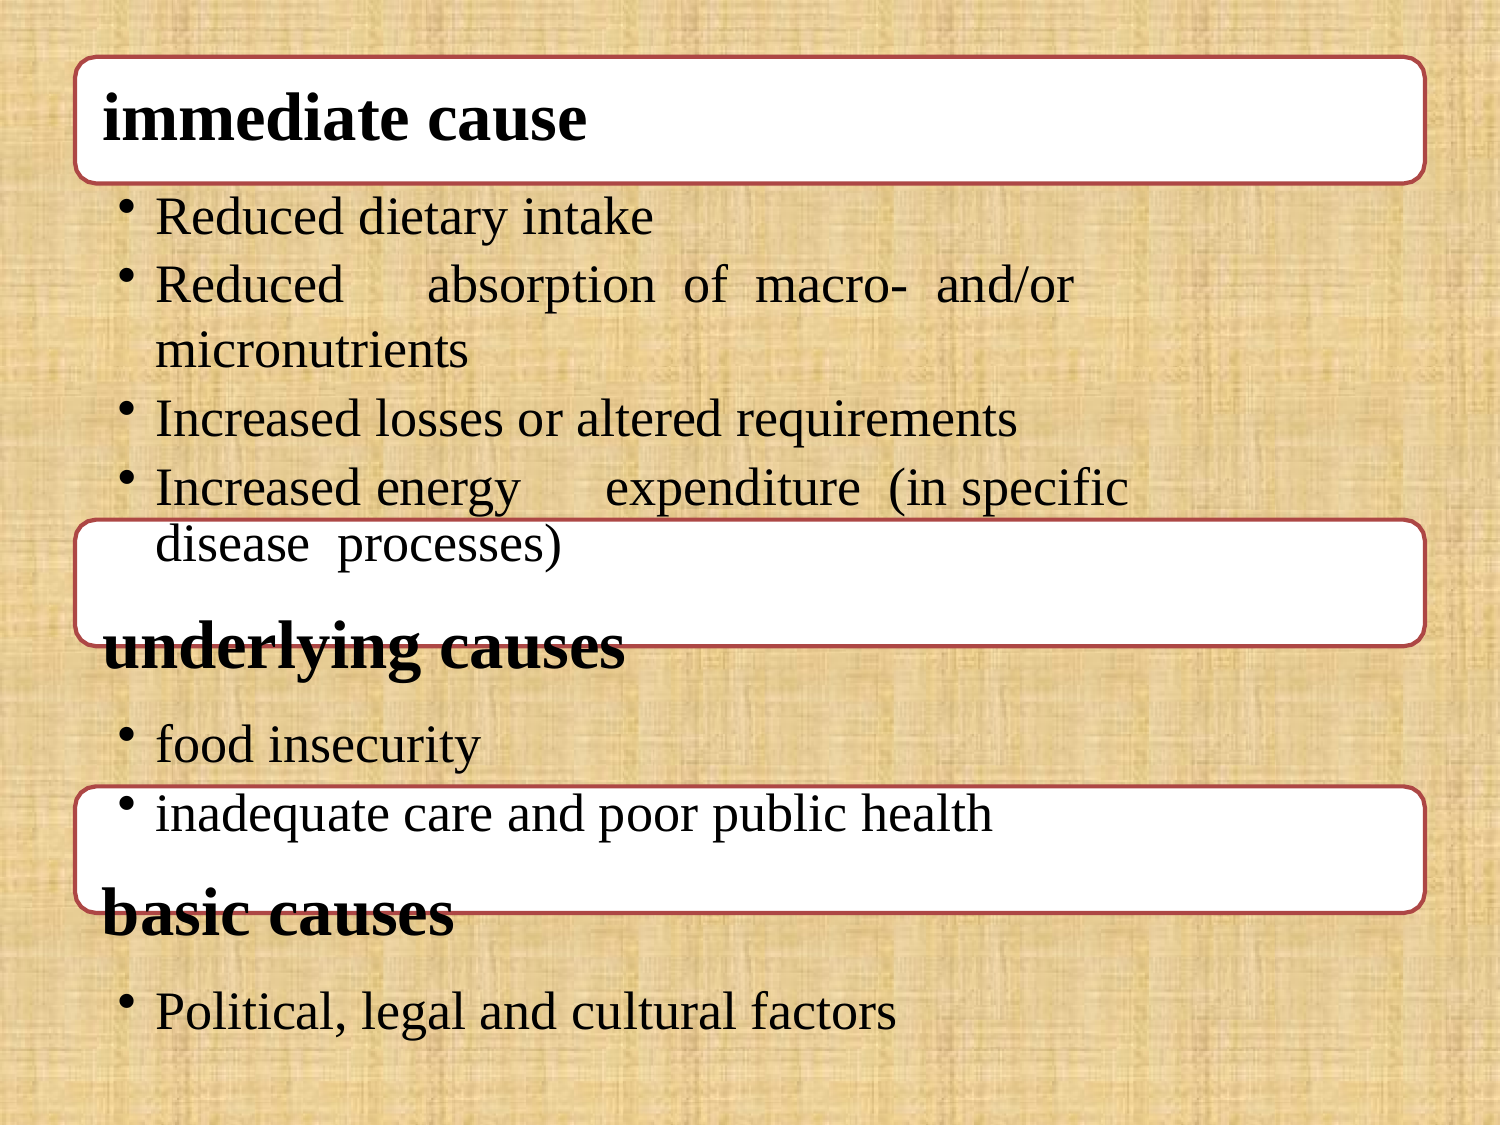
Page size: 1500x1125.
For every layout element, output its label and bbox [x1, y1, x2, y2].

text_box [72, 517, 1428, 649]
picture [0, 0, 1500, 1125]
text_box [72, 54, 1428, 186]
text_box [72, 784, 1428, 916]
